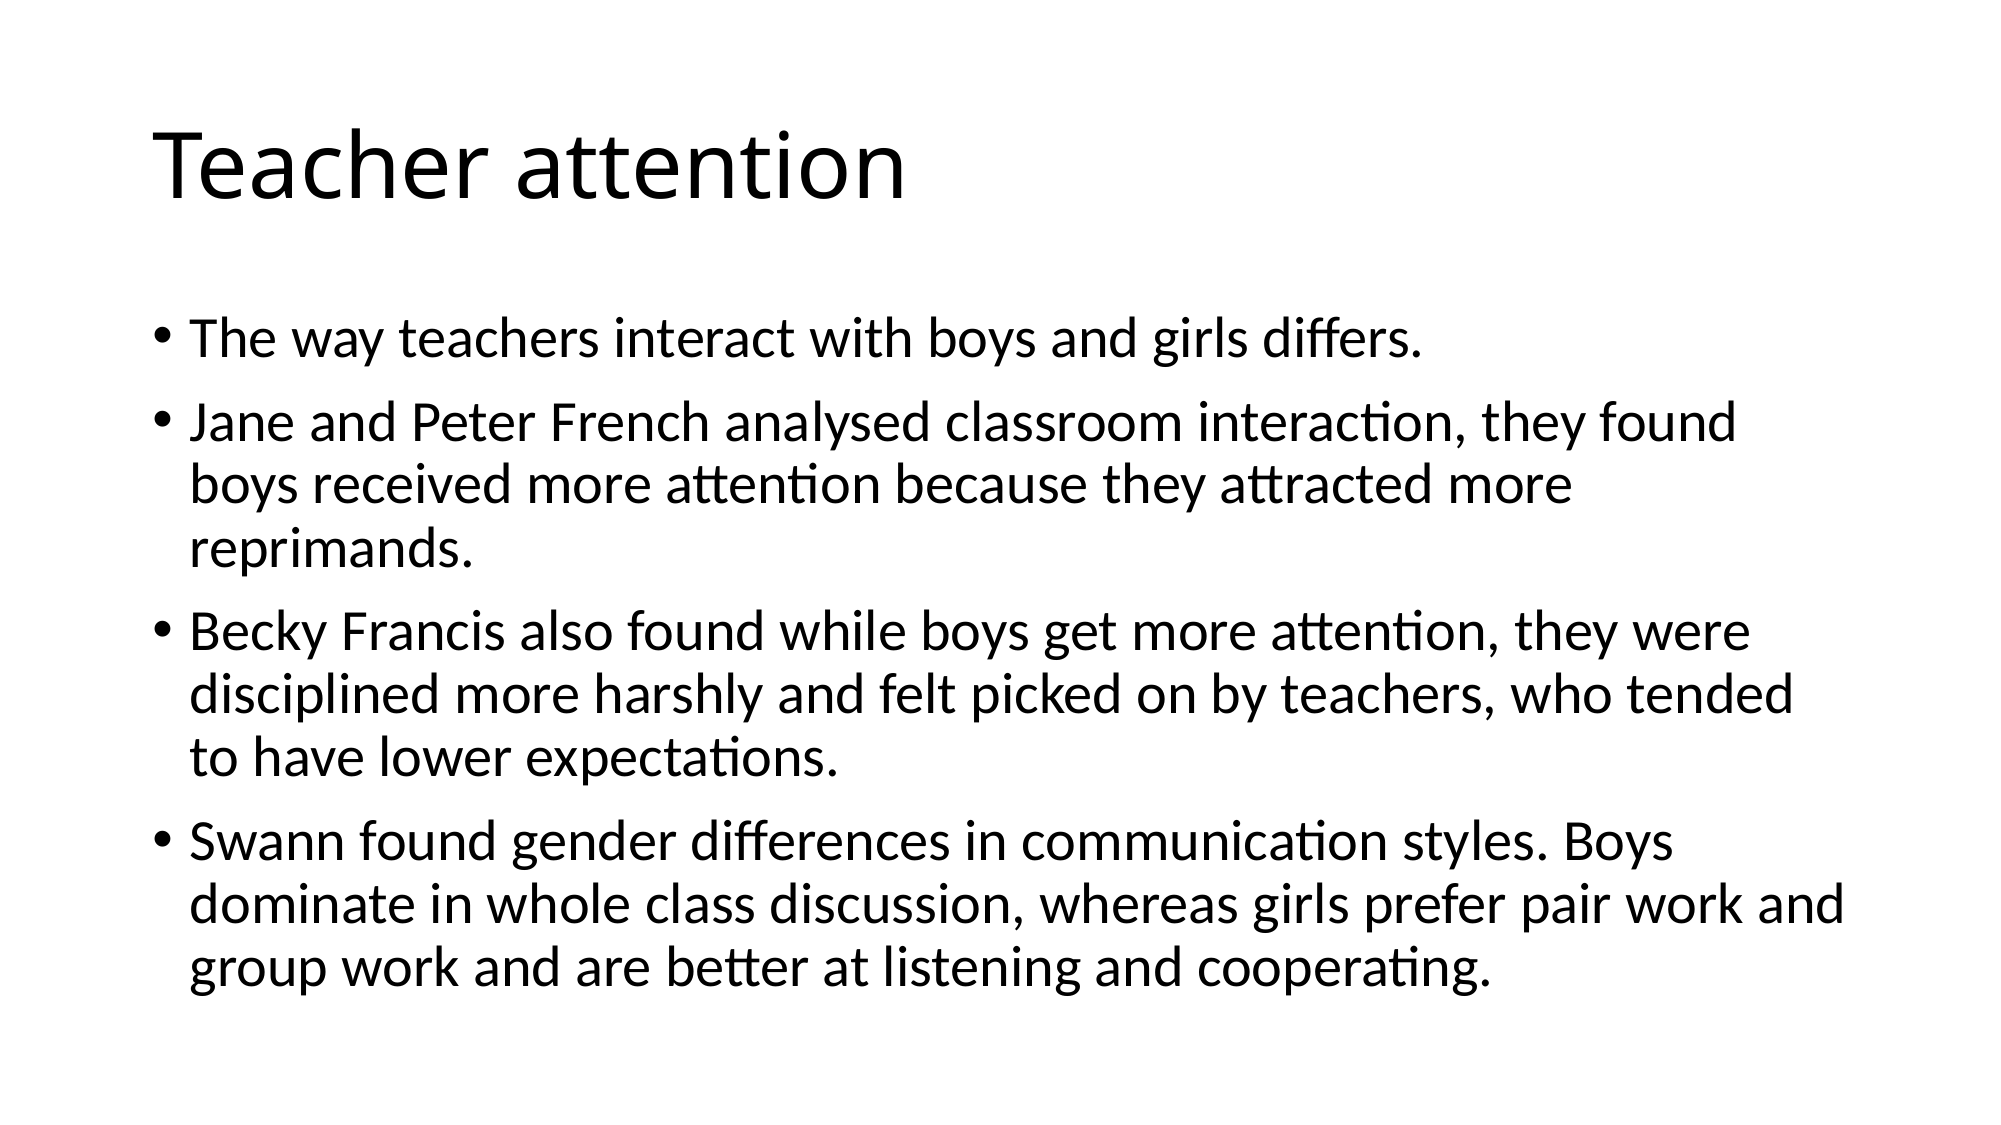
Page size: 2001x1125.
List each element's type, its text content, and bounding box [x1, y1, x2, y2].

list The way teachers interact with boys and girls differs. Jane and Peter French analysed classroom interaction, they found boys received more attention because they attracted more reprimands. Becky Francis also found while boys get more attention, they were disciplined more harshly and felt picked on by teachers, who tended to have lower expectations. Swann found gender differences in communication styles. Boys dominate in whole class discussion, whereas girls prefer pair work and group work and are better at listening and cooperating. [137, 299, 1863, 1014]
title Teacher attention [137, 59, 1863, 278]
